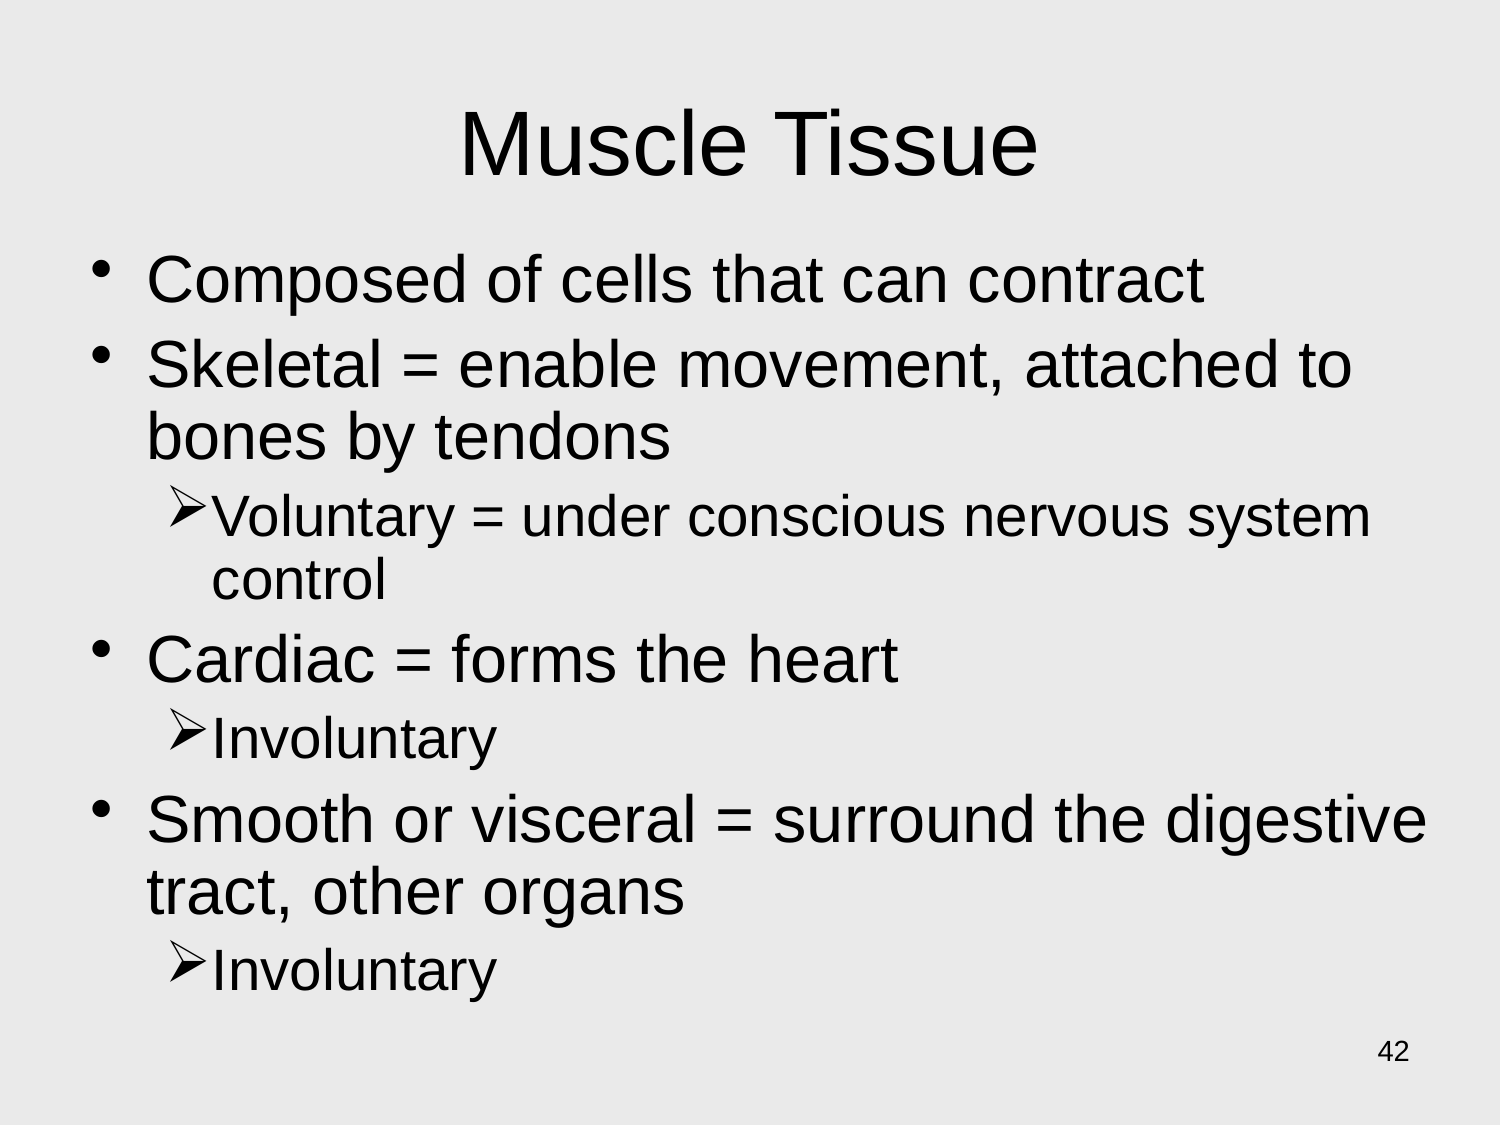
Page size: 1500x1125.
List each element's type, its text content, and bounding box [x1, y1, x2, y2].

title Muscle Tissue [75, 45, 1425, 233]
list Composed of cells that can contract Skeletal = enable movement, attached to bones by tendons Voluntary = under conscious nervous system control Cardiac = forms the heart Involuntary Smooth or visceral = surround the digestive tract, other organs Involuntary [75, 237, 1450, 1100]
